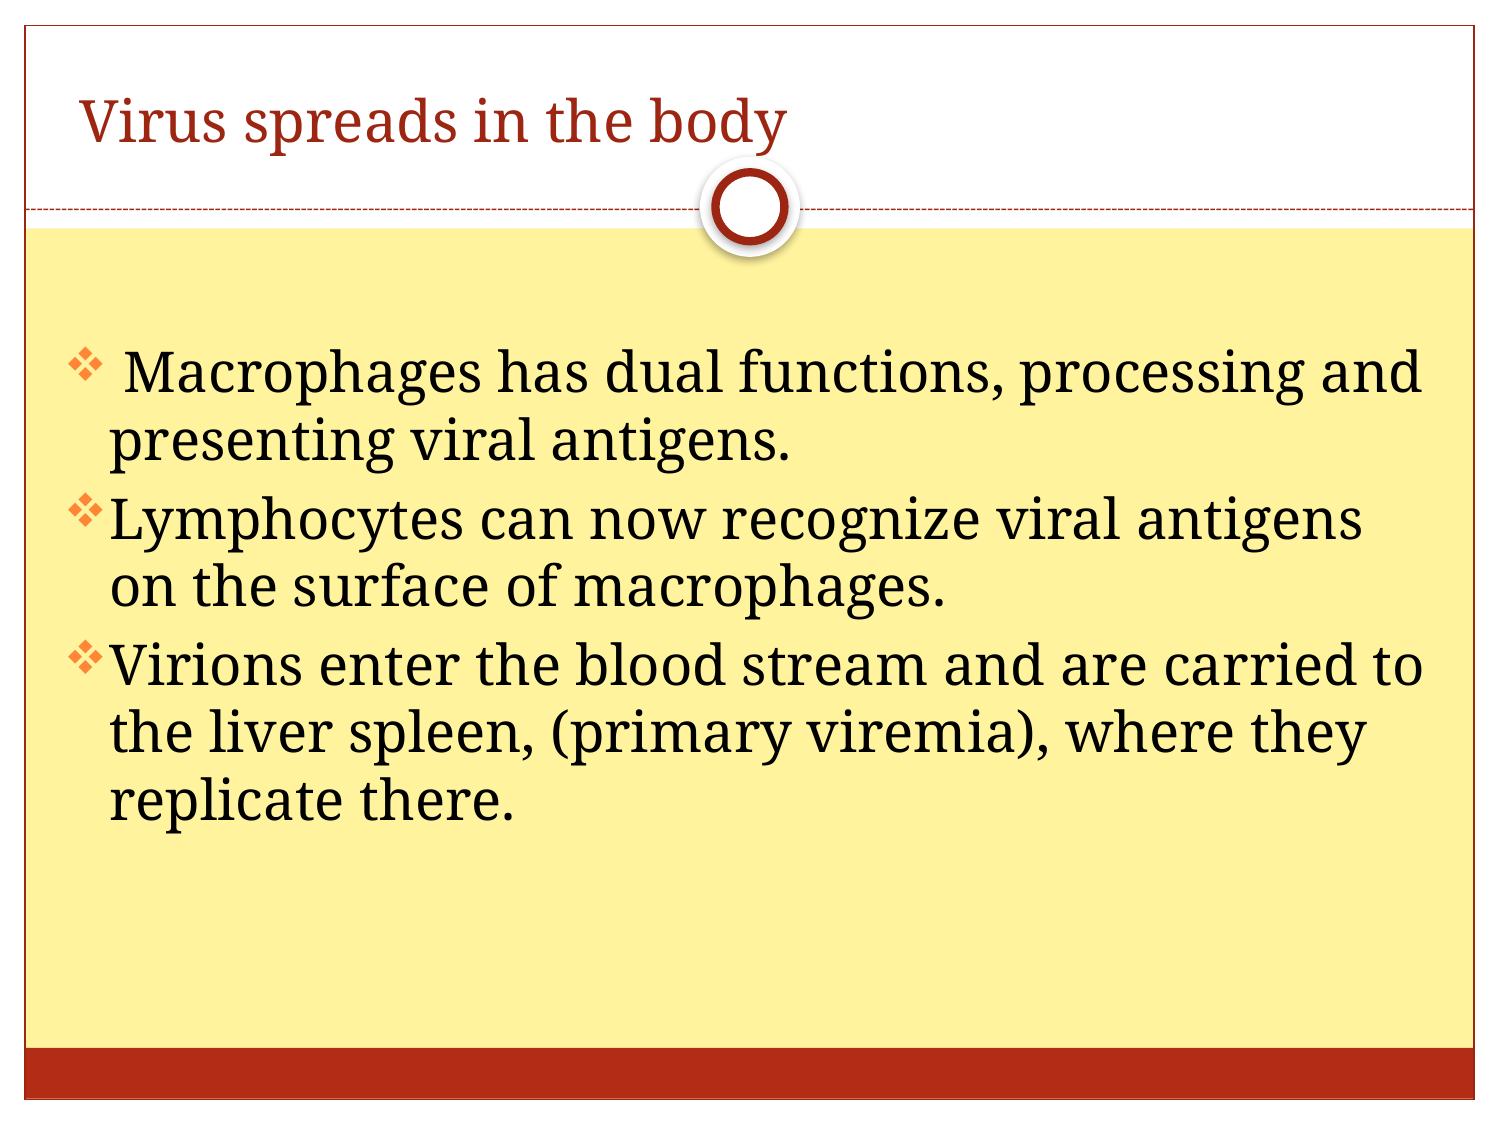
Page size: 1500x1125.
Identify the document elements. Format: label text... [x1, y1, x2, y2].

title Virus spreads in the body [49, 37, 1450, 162]
list Macrophages has dual functions, processing and presenting viral antigens. Lymphocytes can now recognize viral antigens on the surface of macrophages. Virions enter the blood stream and are carried to the liver spleen, (primary viremia), where they replicate there. [49, 250, 1445, 1001]
